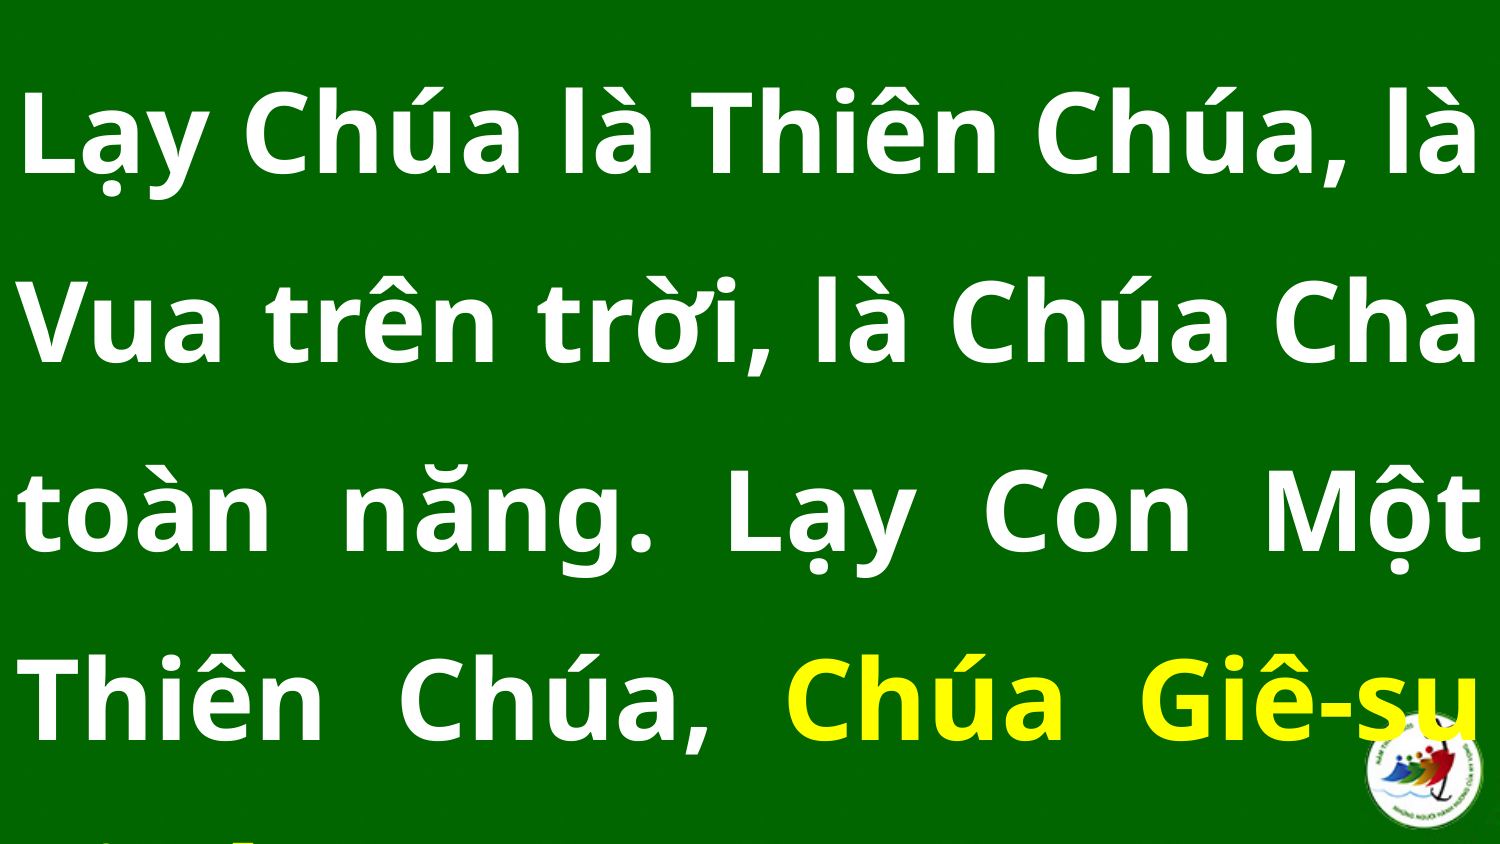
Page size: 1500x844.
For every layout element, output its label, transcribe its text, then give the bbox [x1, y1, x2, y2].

list Lạy Chúa là Thiên Chúa, là Vua trên trời, là Chúa Cha toàn năng. Lạy Con Một Thiên Chúa, Chúa Giê-su Ki-tô. [0, 0, 1500, 844]
